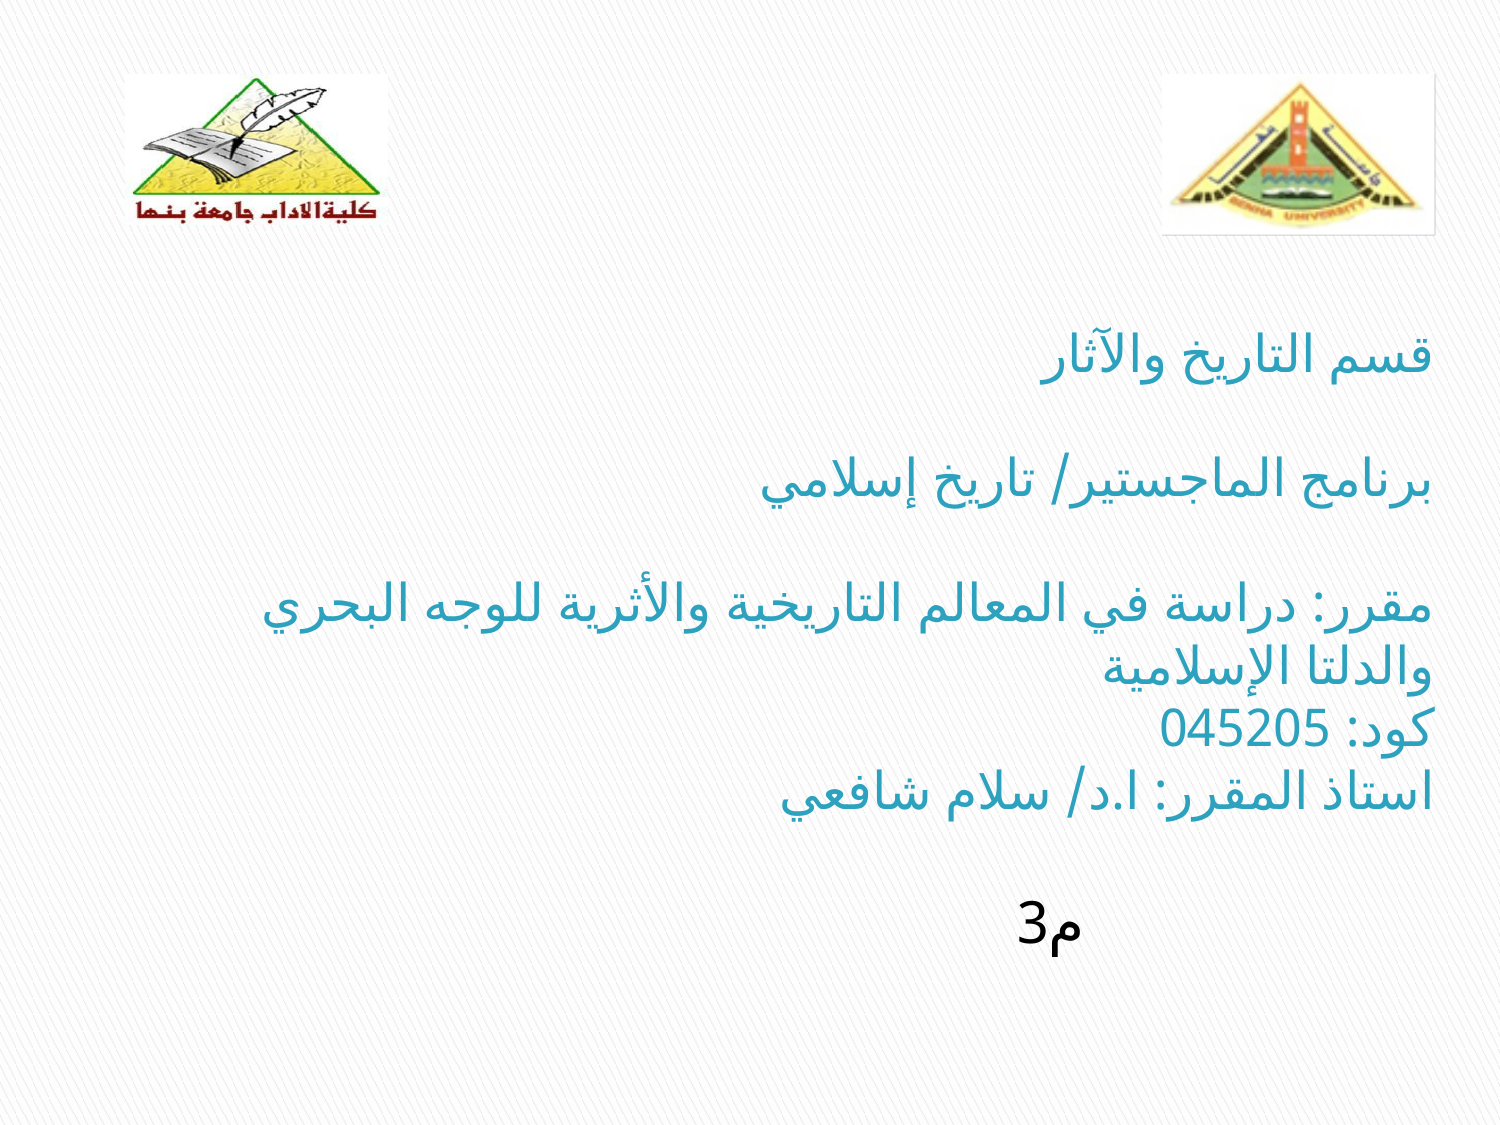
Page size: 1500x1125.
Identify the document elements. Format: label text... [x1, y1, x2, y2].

list م3 [725, 878, 1377, 1029]
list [1162, 74, 1438, 238]
picture [124, 74, 388, 226]
title قسم التاريخ والآثار برنامج الماجستير/ تاريخ إسلامي مقرر: دراسة في المعالم التاريخية والأثرية للوجه البحري والدلتا الإسلامية كود: 045205 استاذ المقرر: ا.د/ سلام شافعي [187, 312, 1450, 738]
